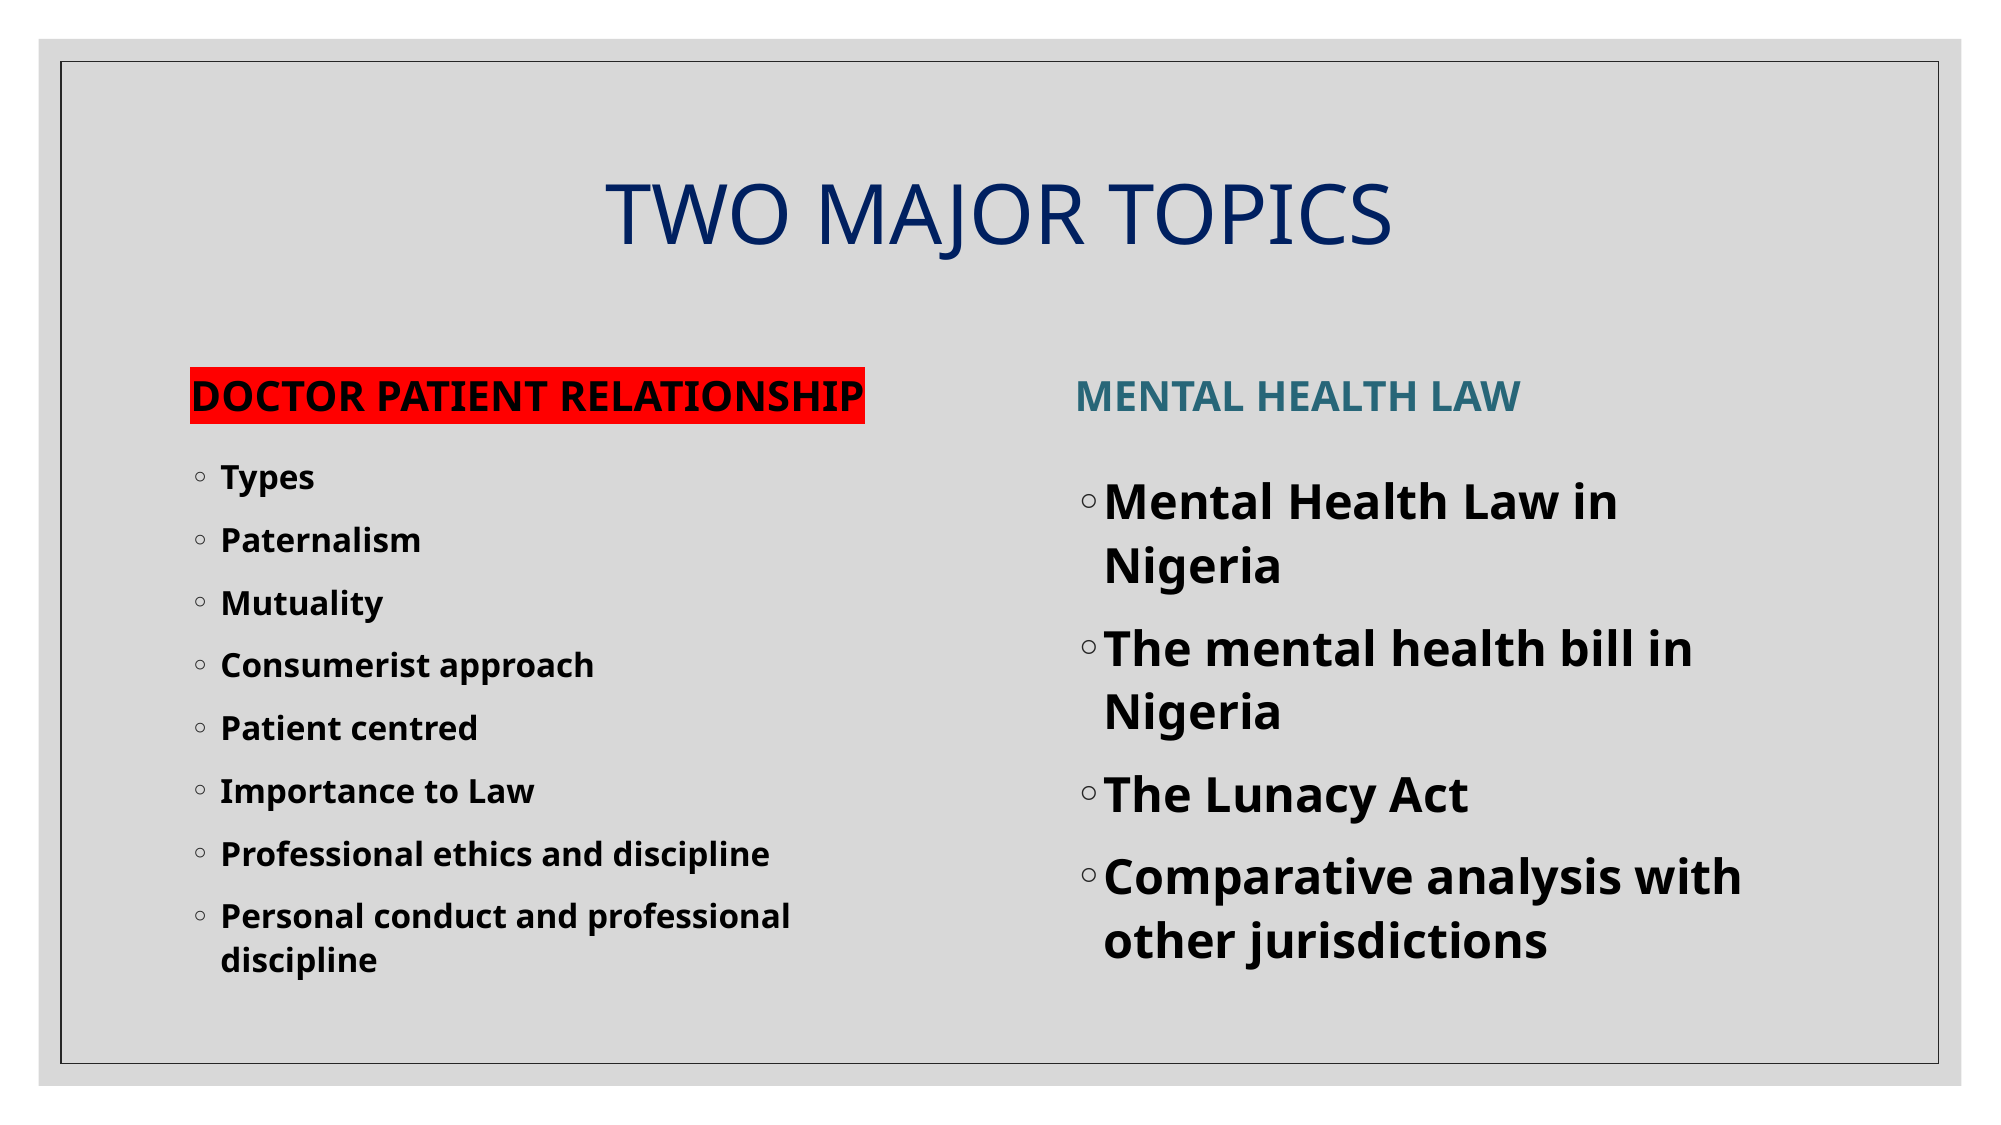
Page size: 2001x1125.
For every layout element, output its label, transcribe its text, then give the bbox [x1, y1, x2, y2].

list Types Paternalism Mutuality Consumerist approach Patient centred Importance to Law Professional ethics and discipline Personal conduct and professional discipline [175, 445, 941, 818]
list Mental Health Law in Nigeria The mental health bill in Nigeria The Lunacy Act Comparative analysis with other jurisdictions [1059, 458, 1825, 978]
list MENTAL HEALTH LAW [1059, 340, 1825, 446]
list DOCTOR PATIENT RELATIONSHIP [175, 340, 941, 445]
title TWO MAJOR TOPICS [174, 105, 1825, 331]
